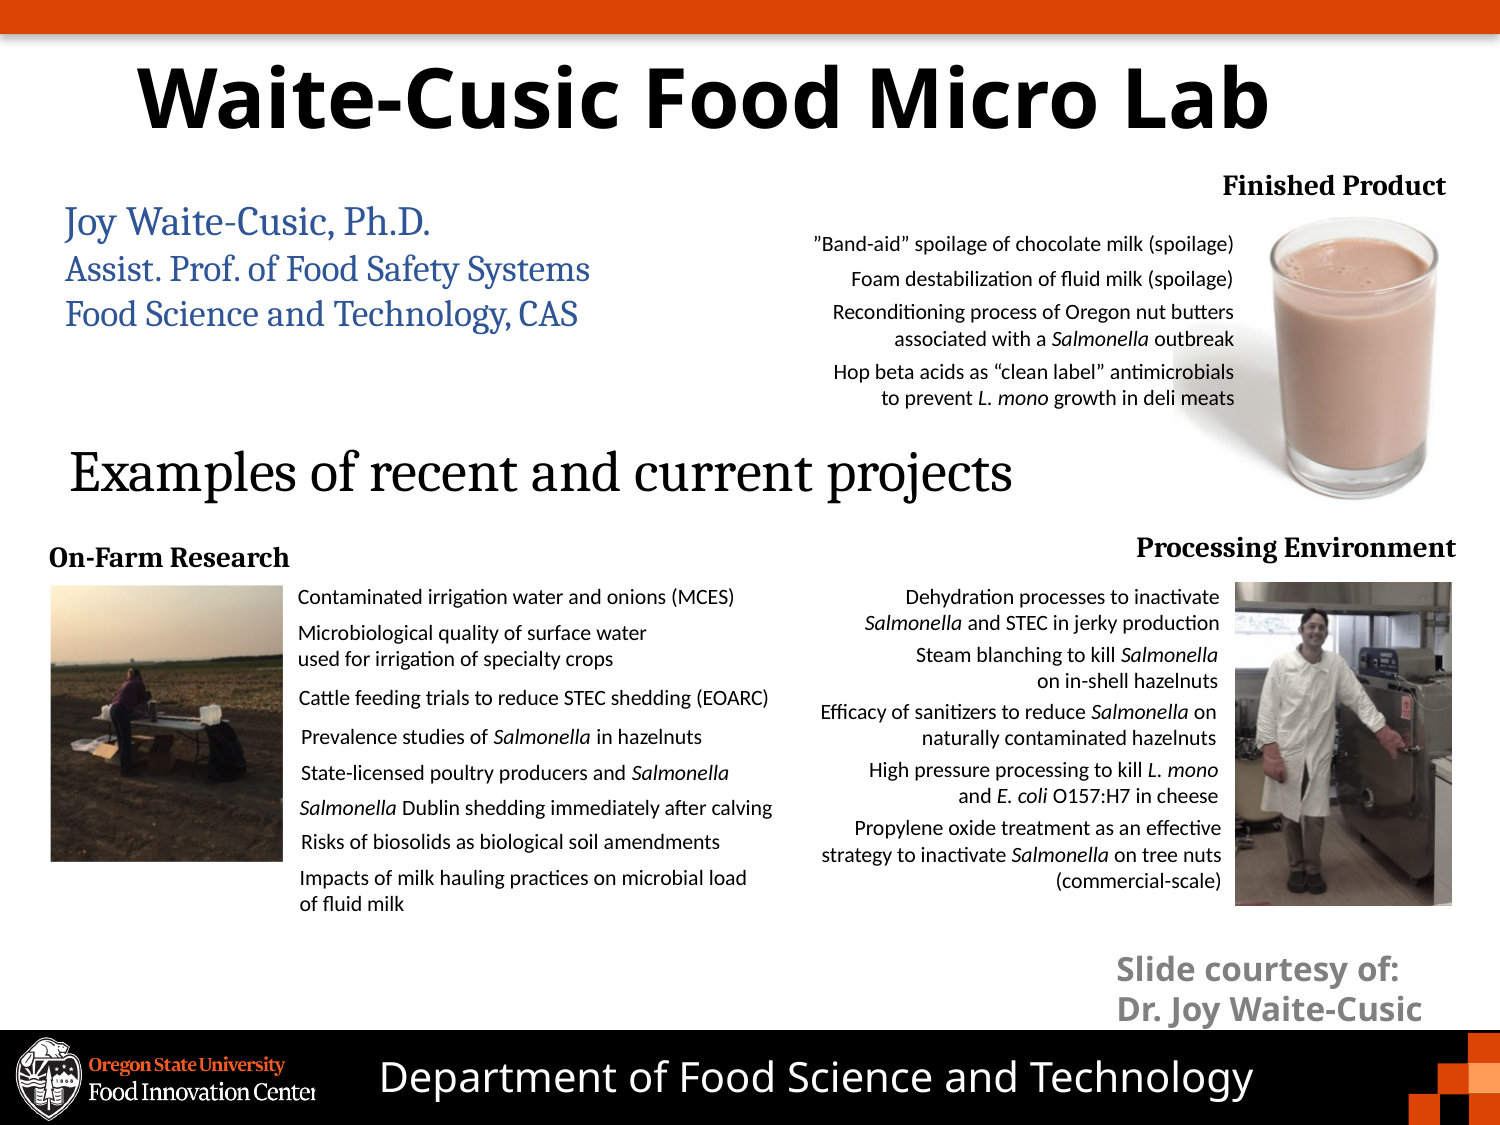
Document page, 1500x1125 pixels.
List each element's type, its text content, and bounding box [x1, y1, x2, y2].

text_box Examples of recent and current projects [0, 412, 755, 512]
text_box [754, 158, 1466, 505]
text_box Slide courtesy of: Dr. Joy Waite-Cusic [1101, 940, 1500, 1036]
text_box Joy Waite-Cusic, Ph.D. Assist. Prof. of Food Safety Systems Food Science and Technology, CAS [49, 186, 654, 391]
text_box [767, 520, 1477, 906]
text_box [29, 531, 821, 925]
title Waite-Cusic Food Micro Lab [29, 1, 1380, 189]
